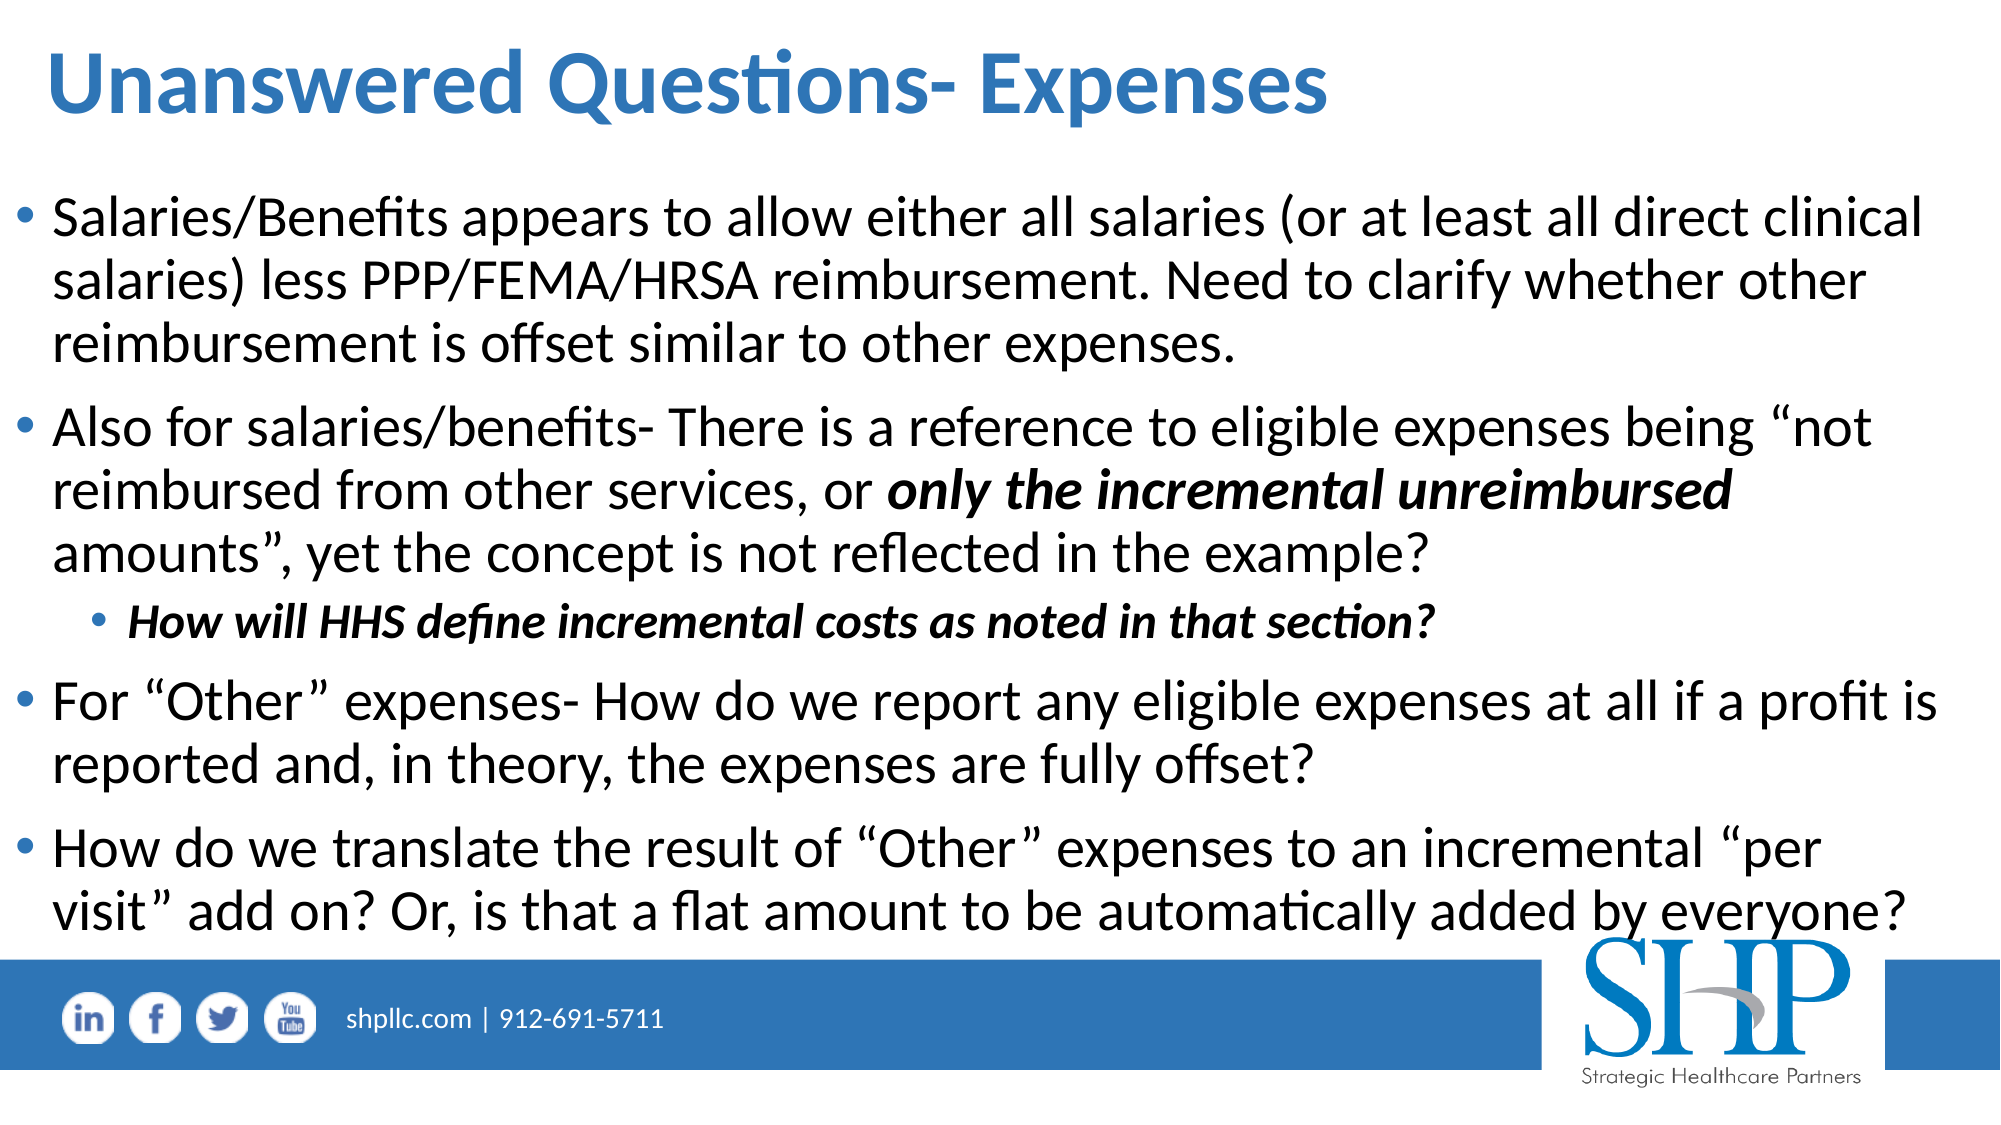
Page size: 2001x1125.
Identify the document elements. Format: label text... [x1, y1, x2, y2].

list Salaries/Benefits appears to allow either all salaries (or at least all direct clinical salaries) less PPP/FEMA/HRSA reimbursement. Need to clarify whether other reimbursement is offset similar to other expenses. Also for salaries/benefits- There is a reference to eligible expenses being “not reimbursed from other services, or only the incremental unreimbursed amounts”, yet the concept is not reflected in the example? How will HHS define incremental costs as noted in that section? For “Other” expenses- How do we report any eligible expenses at all if a profit is reported and, in theory, the expenses are fully offset? How do we translate the result of “Other” expenses to an incremental “per visit” add on? Or, is that a flat amount to be automatically added by everyone? [0, 179, 1969, 973]
picture [1572, 973, 1865, 1093]
title Unanswered Questions- Expenses [31, 0, 1896, 168]
